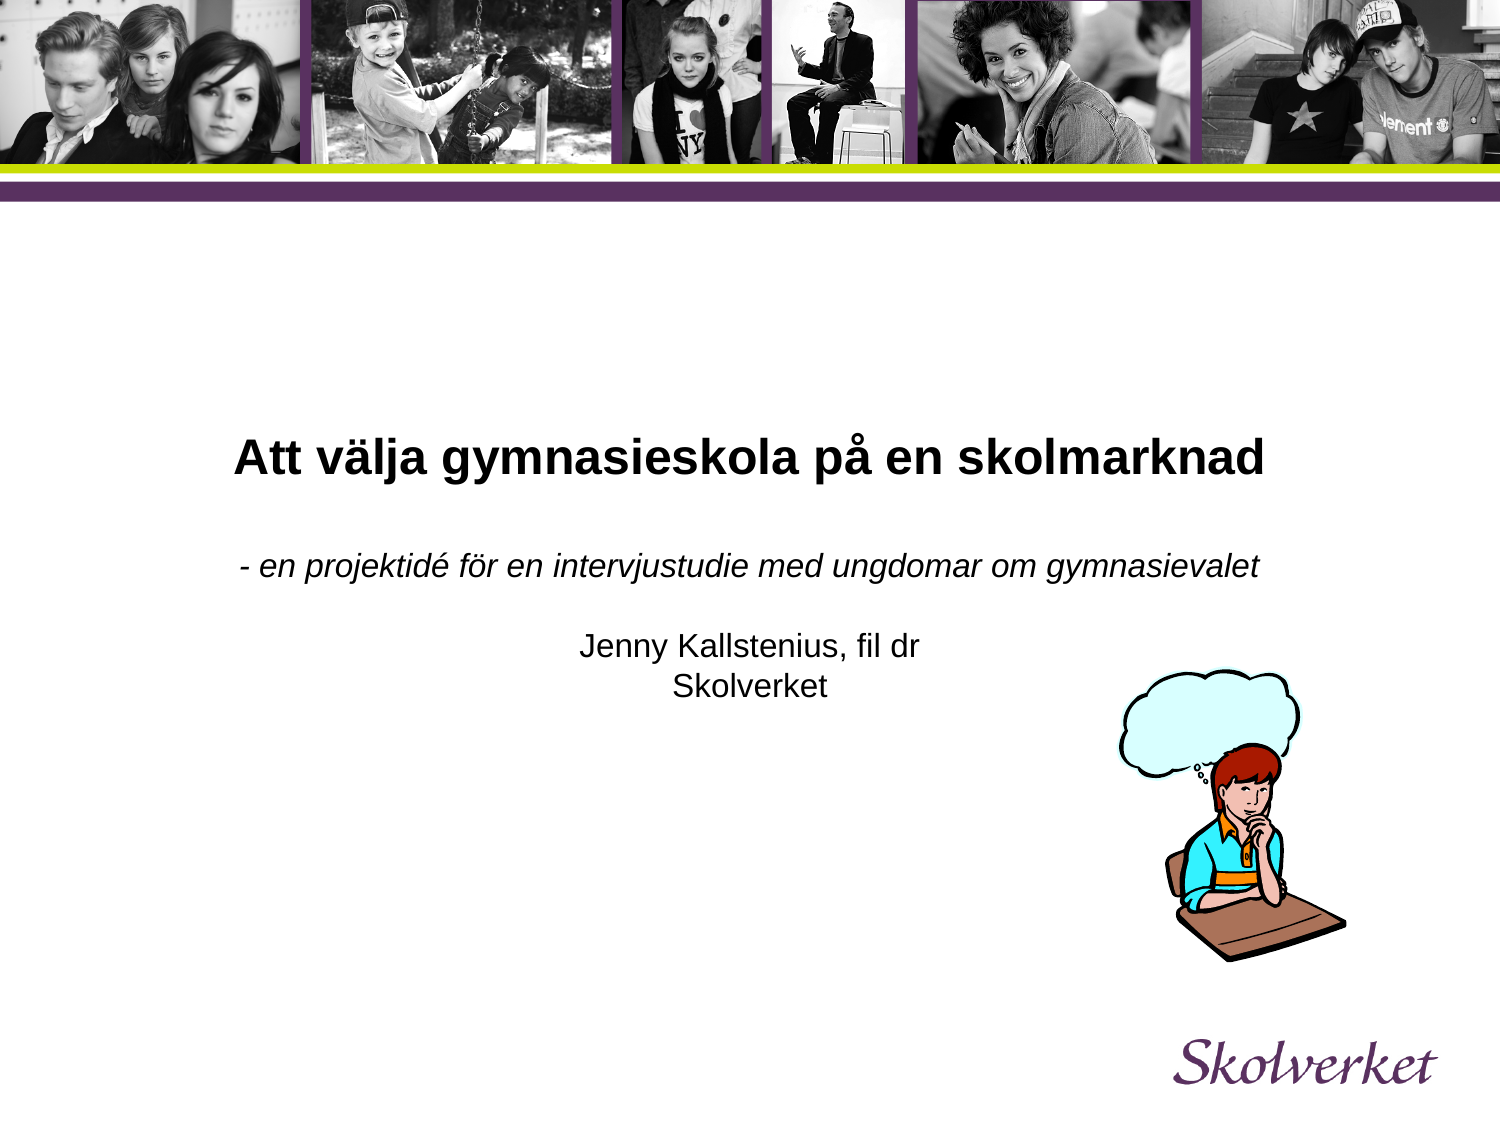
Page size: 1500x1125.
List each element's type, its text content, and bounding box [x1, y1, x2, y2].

title Att välja gymnasieskola på en skolmarknad - en projektidé för en intervjustudie med ungdomar om gymnasievalet Jenny Kallstenius, fil dr Skolverket [153, 297, 1347, 937]
picture [1166, 1033, 1443, 1090]
picture [0, 0, 300, 164]
picture [917, 1, 1191, 164]
picture [1201, 0, 1500, 164]
picture [622, 0, 762, 164]
picture [1115, 665, 1348, 963]
picture [771, 0, 905, 164]
picture [311, 0, 612, 164]
